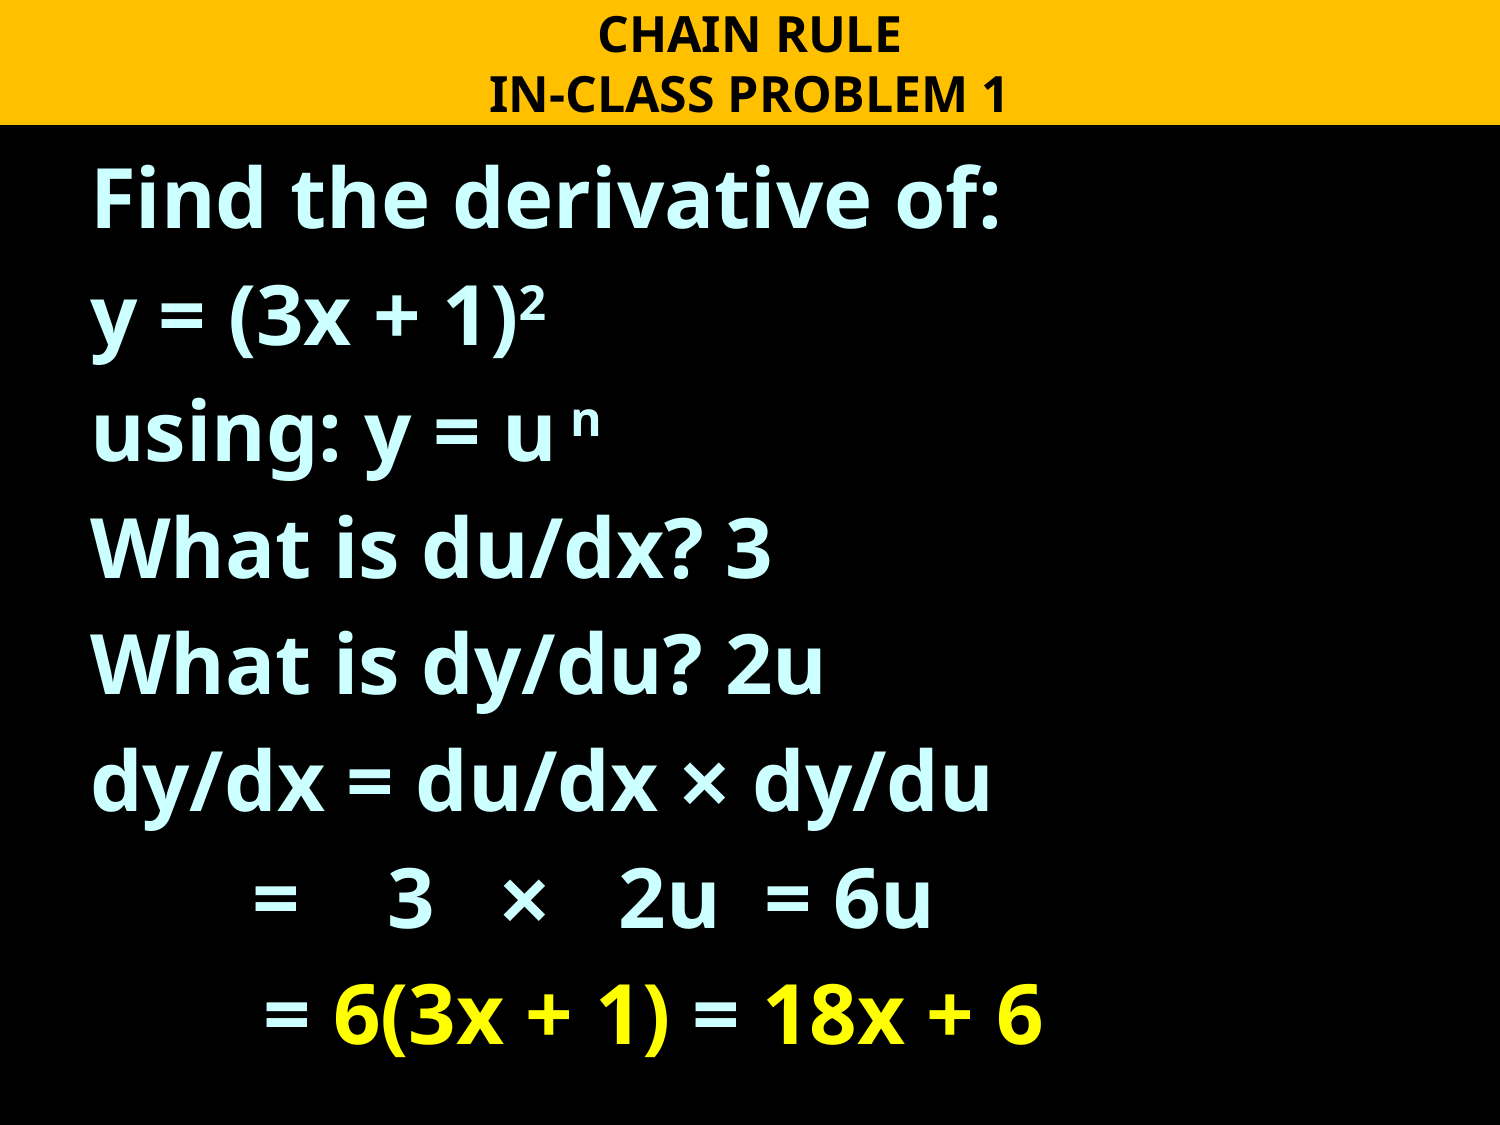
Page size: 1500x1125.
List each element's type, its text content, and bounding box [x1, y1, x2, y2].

text_box CHAIN RULE IN-CLASS PROBLEM 1 [0, 0, 1500, 125]
list Find the derivative of: y = (3x + 1)2 using: y = u n What is du/dx? 3 What is dy/du? 2u dy/dx = du/dx × dy/du = 3 × 2u = 6u = 6(3x + 1) = 18x + 6 [75, 137, 1425, 1063]
